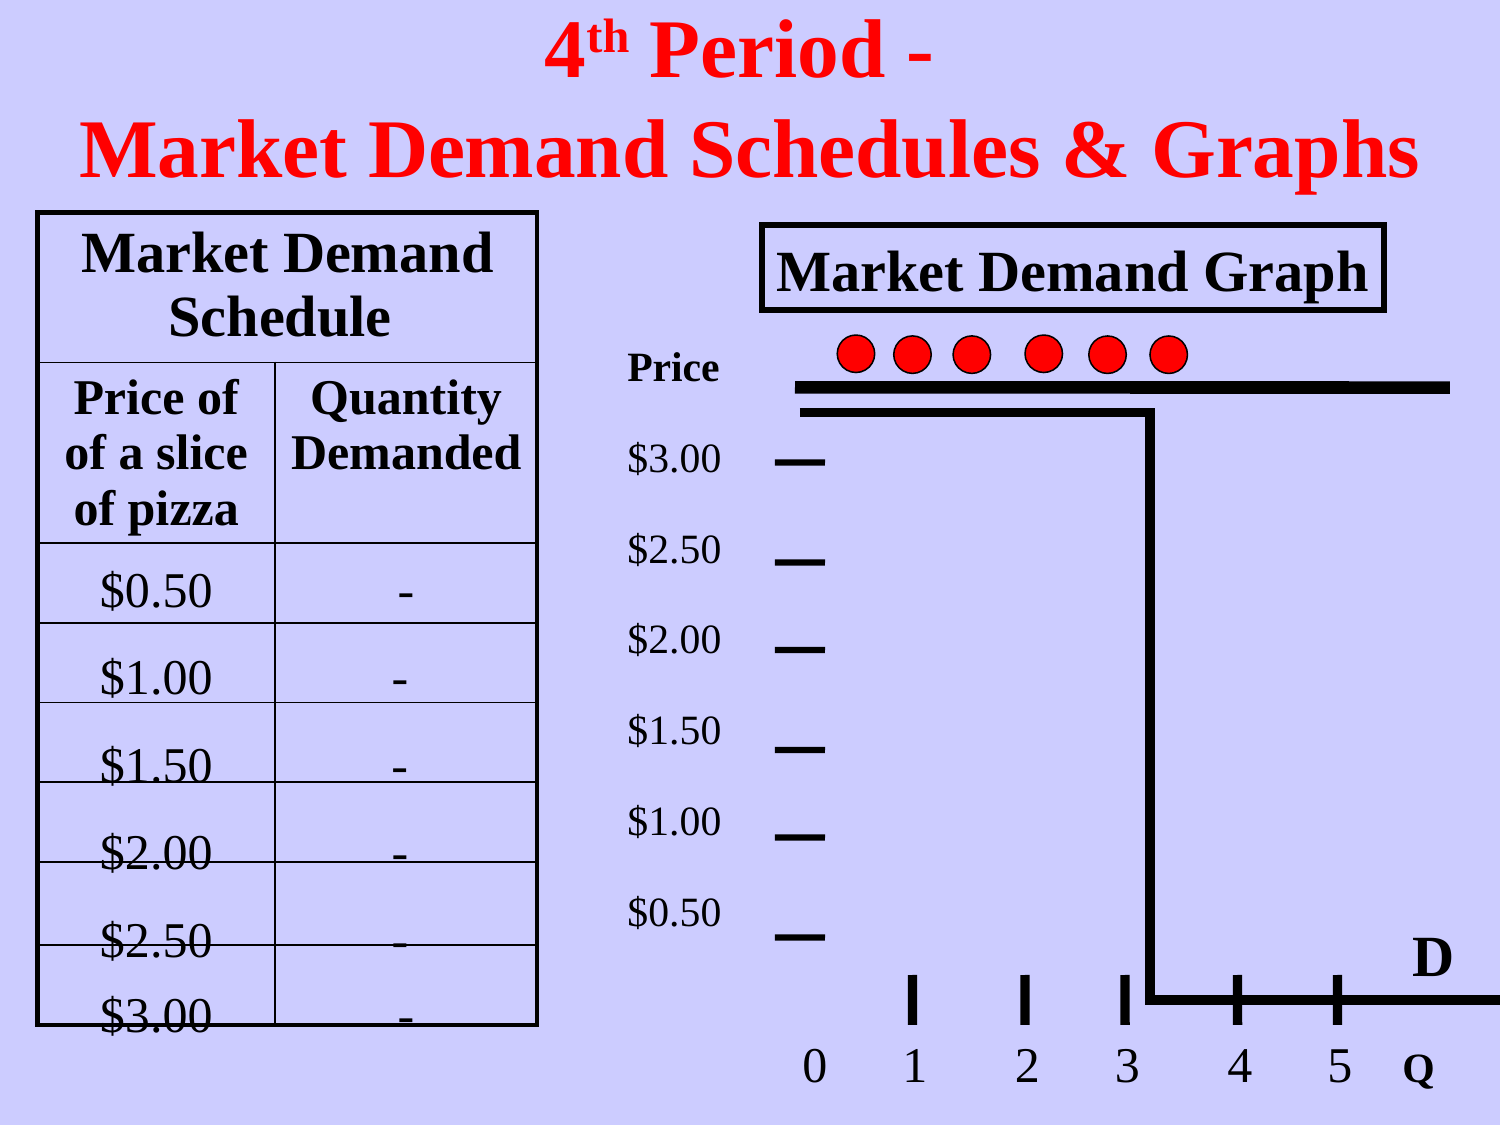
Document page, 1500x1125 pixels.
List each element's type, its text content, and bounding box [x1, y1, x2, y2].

table_cell [276, 783, 535, 861]
text_box [1149, 335, 1188, 374]
text_box $2.50 [49, 899, 263, 975]
text_box - [275, 899, 525, 975]
text_box [953, 335, 991, 374]
table_cell [40, 783, 274, 861]
text_box - [287, 549, 525, 625]
text_box - [287, 724, 513, 800]
table_cell [40, 624, 274, 702]
table_cell [276, 863, 535, 944]
text_box $1.00 [62, 637, 250, 713]
text_box [837, 335, 875, 373]
table_header Market Demand Schedule [40, 215, 535, 362]
table_cell [263, 946, 274, 1023]
text_box [893, 335, 932, 374]
table_cell [276, 624, 535, 702]
text_box $0.50 [49, 549, 263, 625]
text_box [799, 412, 1500, 1001]
table_cell [40, 863, 274, 944]
text_box [1088, 335, 1127, 374]
text_box [834, 310, 866, 370]
table_cell Quantity Demanded [276, 363, 535, 542]
text_box - [275, 637, 525, 713]
table_cell Price of of a slice of pizza [40, 363, 274, 542]
text_box - [287, 975, 525, 1050]
table_cell [40, 946, 49, 1023]
table_cell [276, 703, 535, 781]
table_cell [276, 975, 287, 1023]
text_box - [275, 812, 525, 888]
text_box Market Demand Graph [761, 225, 1384, 310]
text_box 0 1 2 3 4 5 Q [787, 1024, 1465, 1100]
table_cell [40, 703, 274, 781]
text_box $2.00 [49, 812, 263, 888]
text_box [1025, 335, 1063, 373]
text_box $3.00 [49, 975, 263, 1050]
text_box $1.50 [49, 724, 263, 800]
title 4th Period - Market Demand Schedules & Graphs [0, 37, 1500, 150]
table_cell [276, 544, 535, 622]
table_cell [525, 946, 535, 1023]
table_cell [40, 544, 274, 622]
text_box Price $3.00 $2.50 $2.00 $1.50 $1.00 $0.50 [612, 312, 759, 943]
